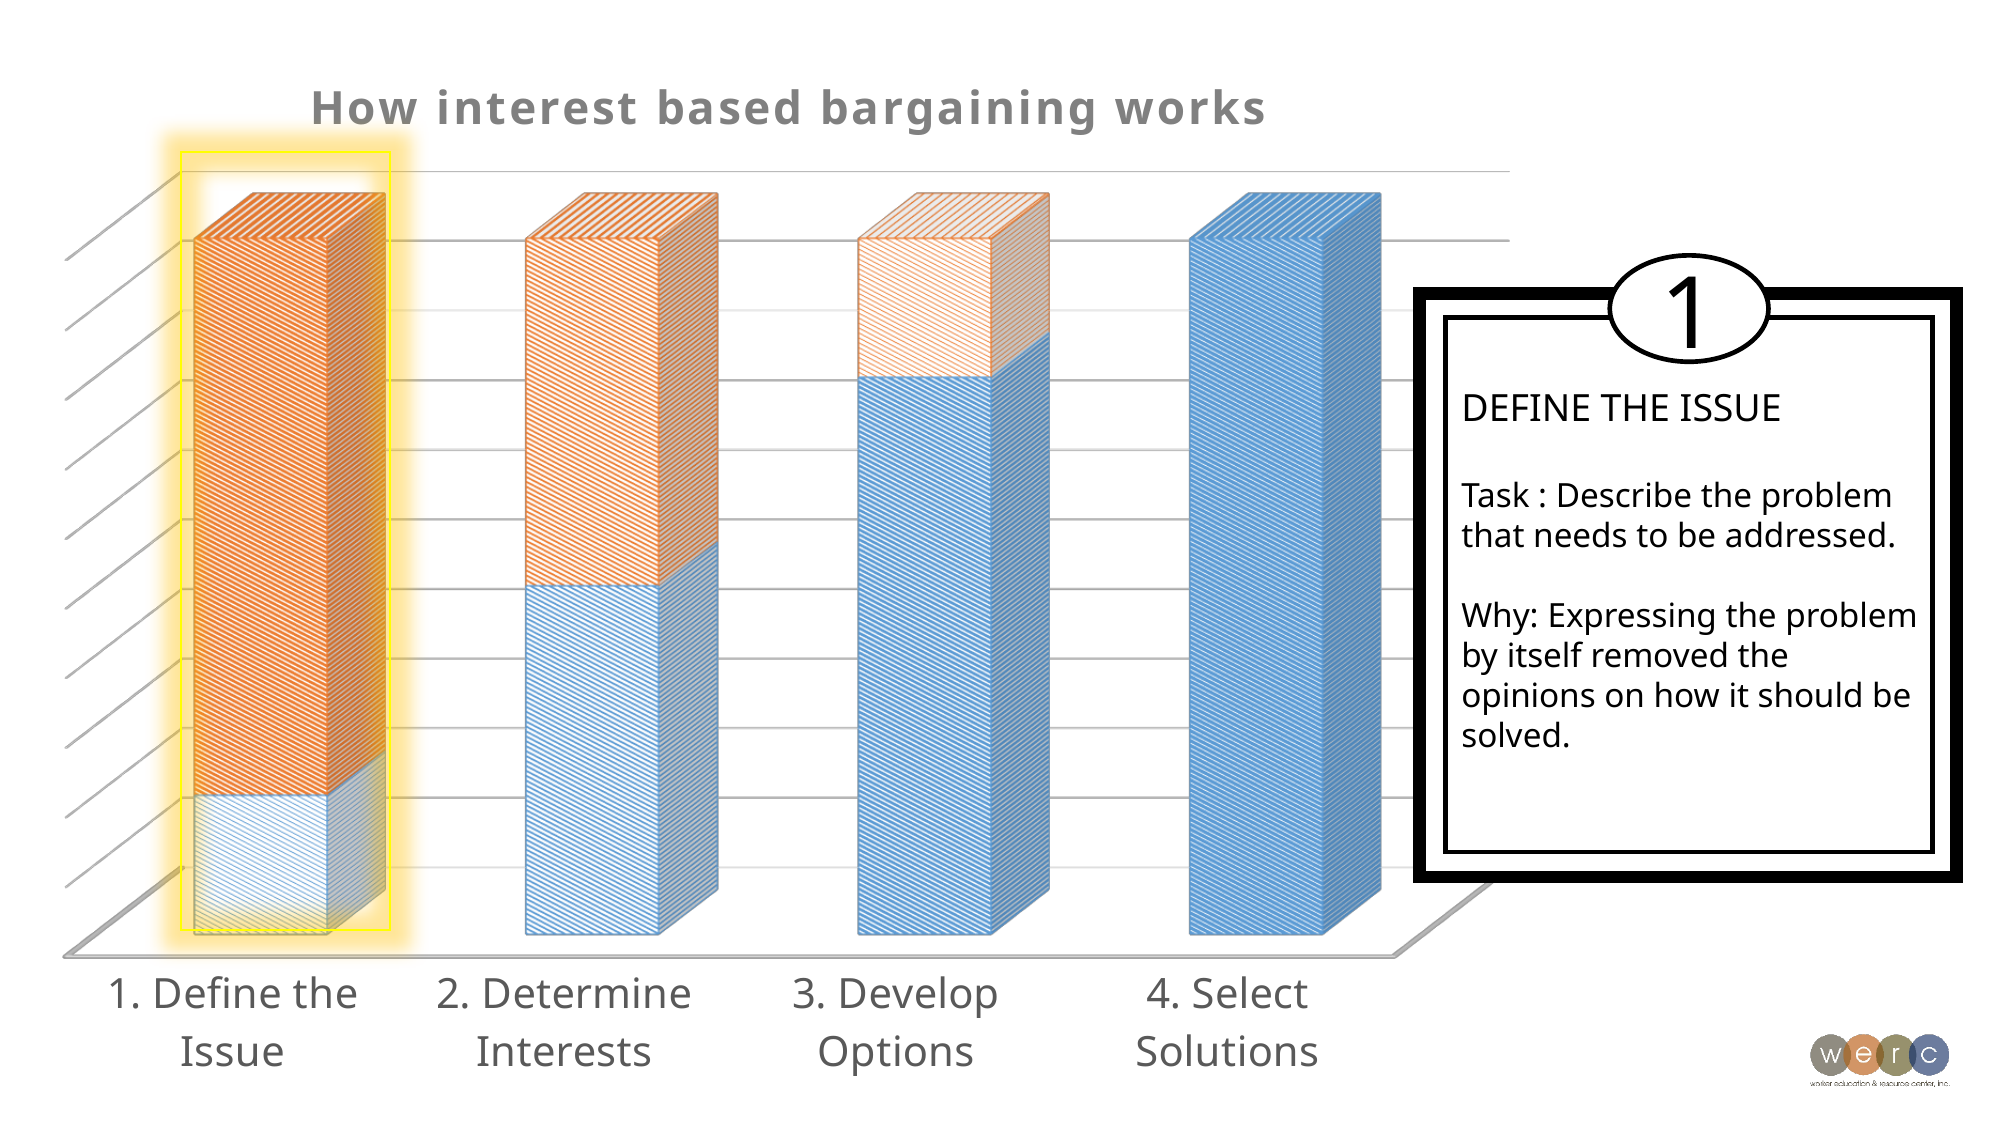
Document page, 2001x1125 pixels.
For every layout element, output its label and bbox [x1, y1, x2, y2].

picture [1808, 1032, 1951, 1088]
text_box [1419, 255, 1957, 878]
chart [15, 32, 1561, 1100]
